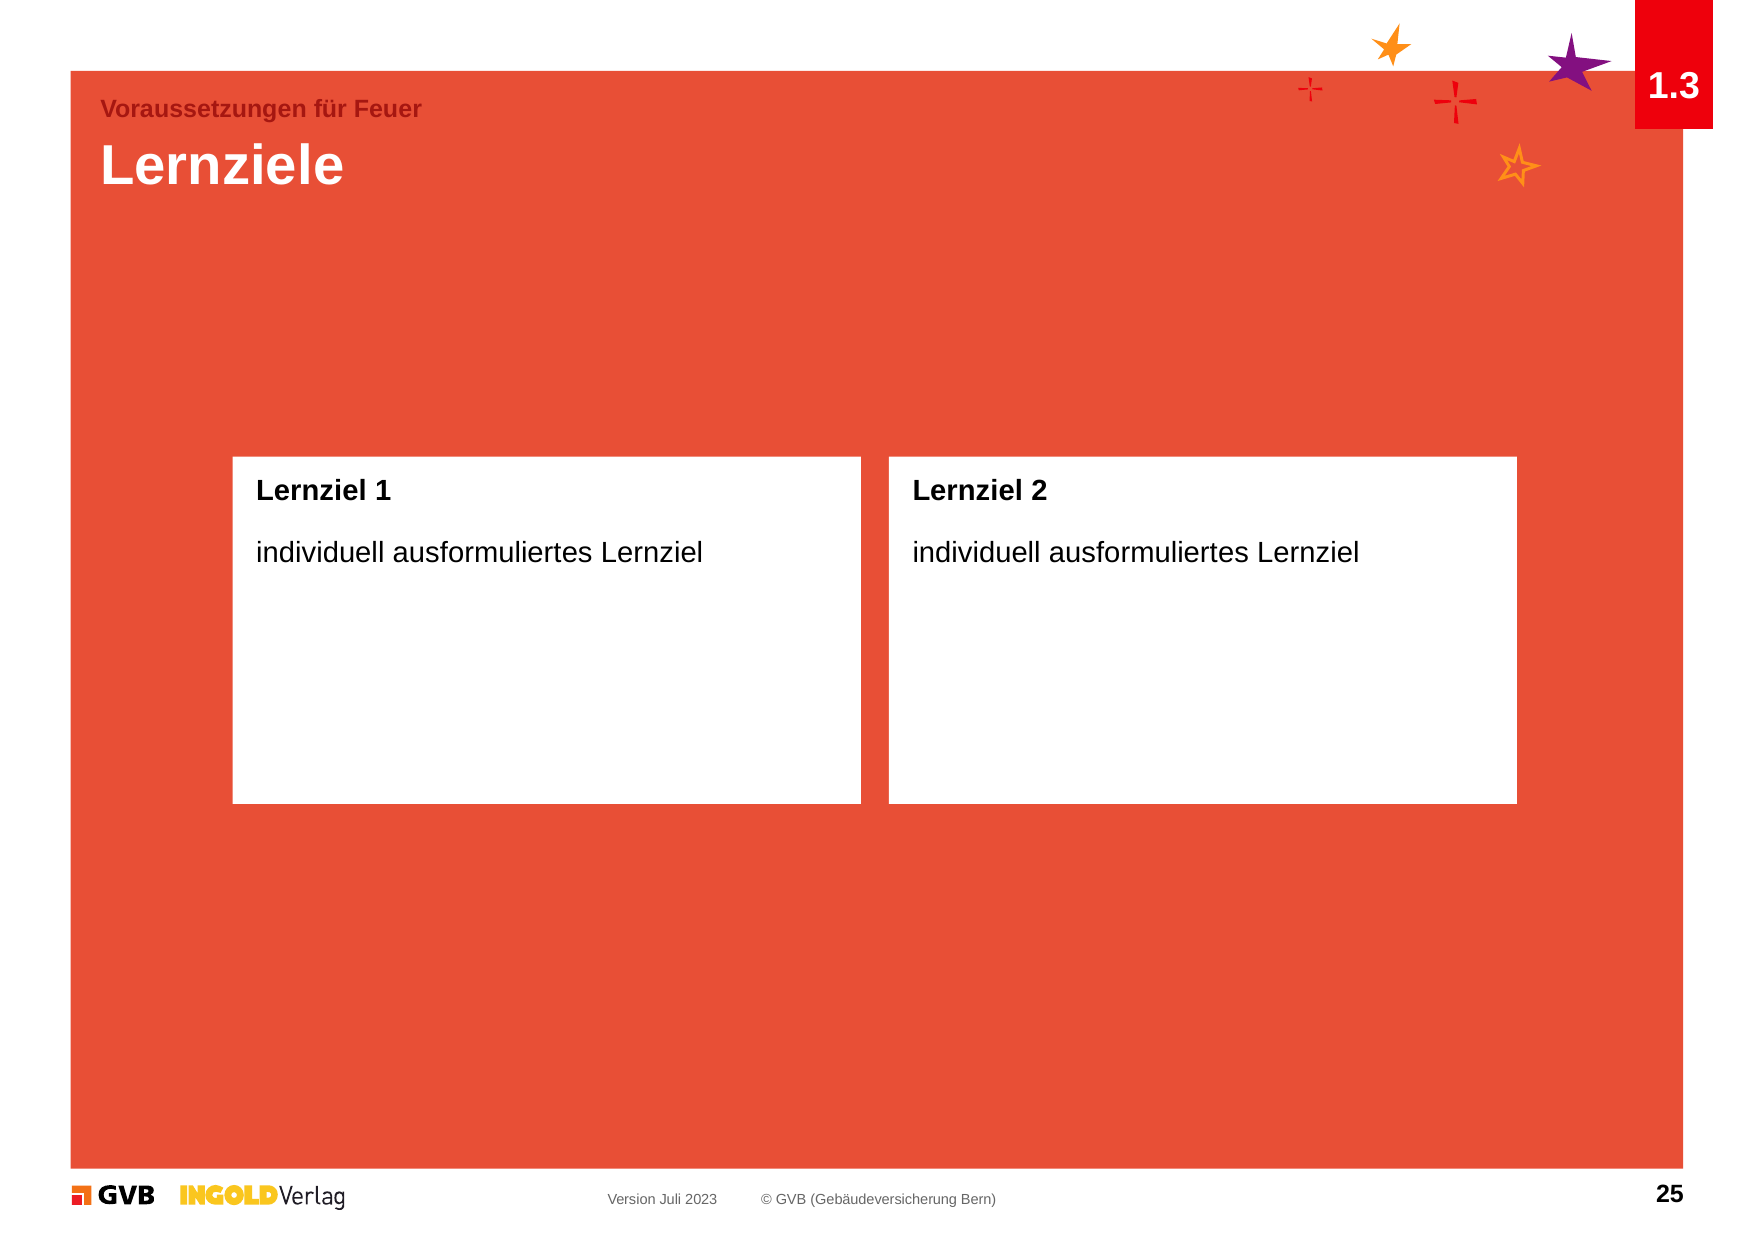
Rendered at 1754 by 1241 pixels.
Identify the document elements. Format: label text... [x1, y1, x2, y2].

title Lernziele [100, 128, 1312, 216]
list Voraussetzungen für Feuer [100, 97, 1311, 129]
footer Version Juli 2023 [607, 1189, 736, 1210]
list 1.3 [1635, 0, 1713, 129]
slide_number 25 [1576, 1177, 1685, 1204]
list Lernziel 2 individuell ausformuliertes Lernziel [888, 456, 1517, 804]
list Lernziel 1 individuell ausformuliertes Lernziel [232, 456, 861, 804]
